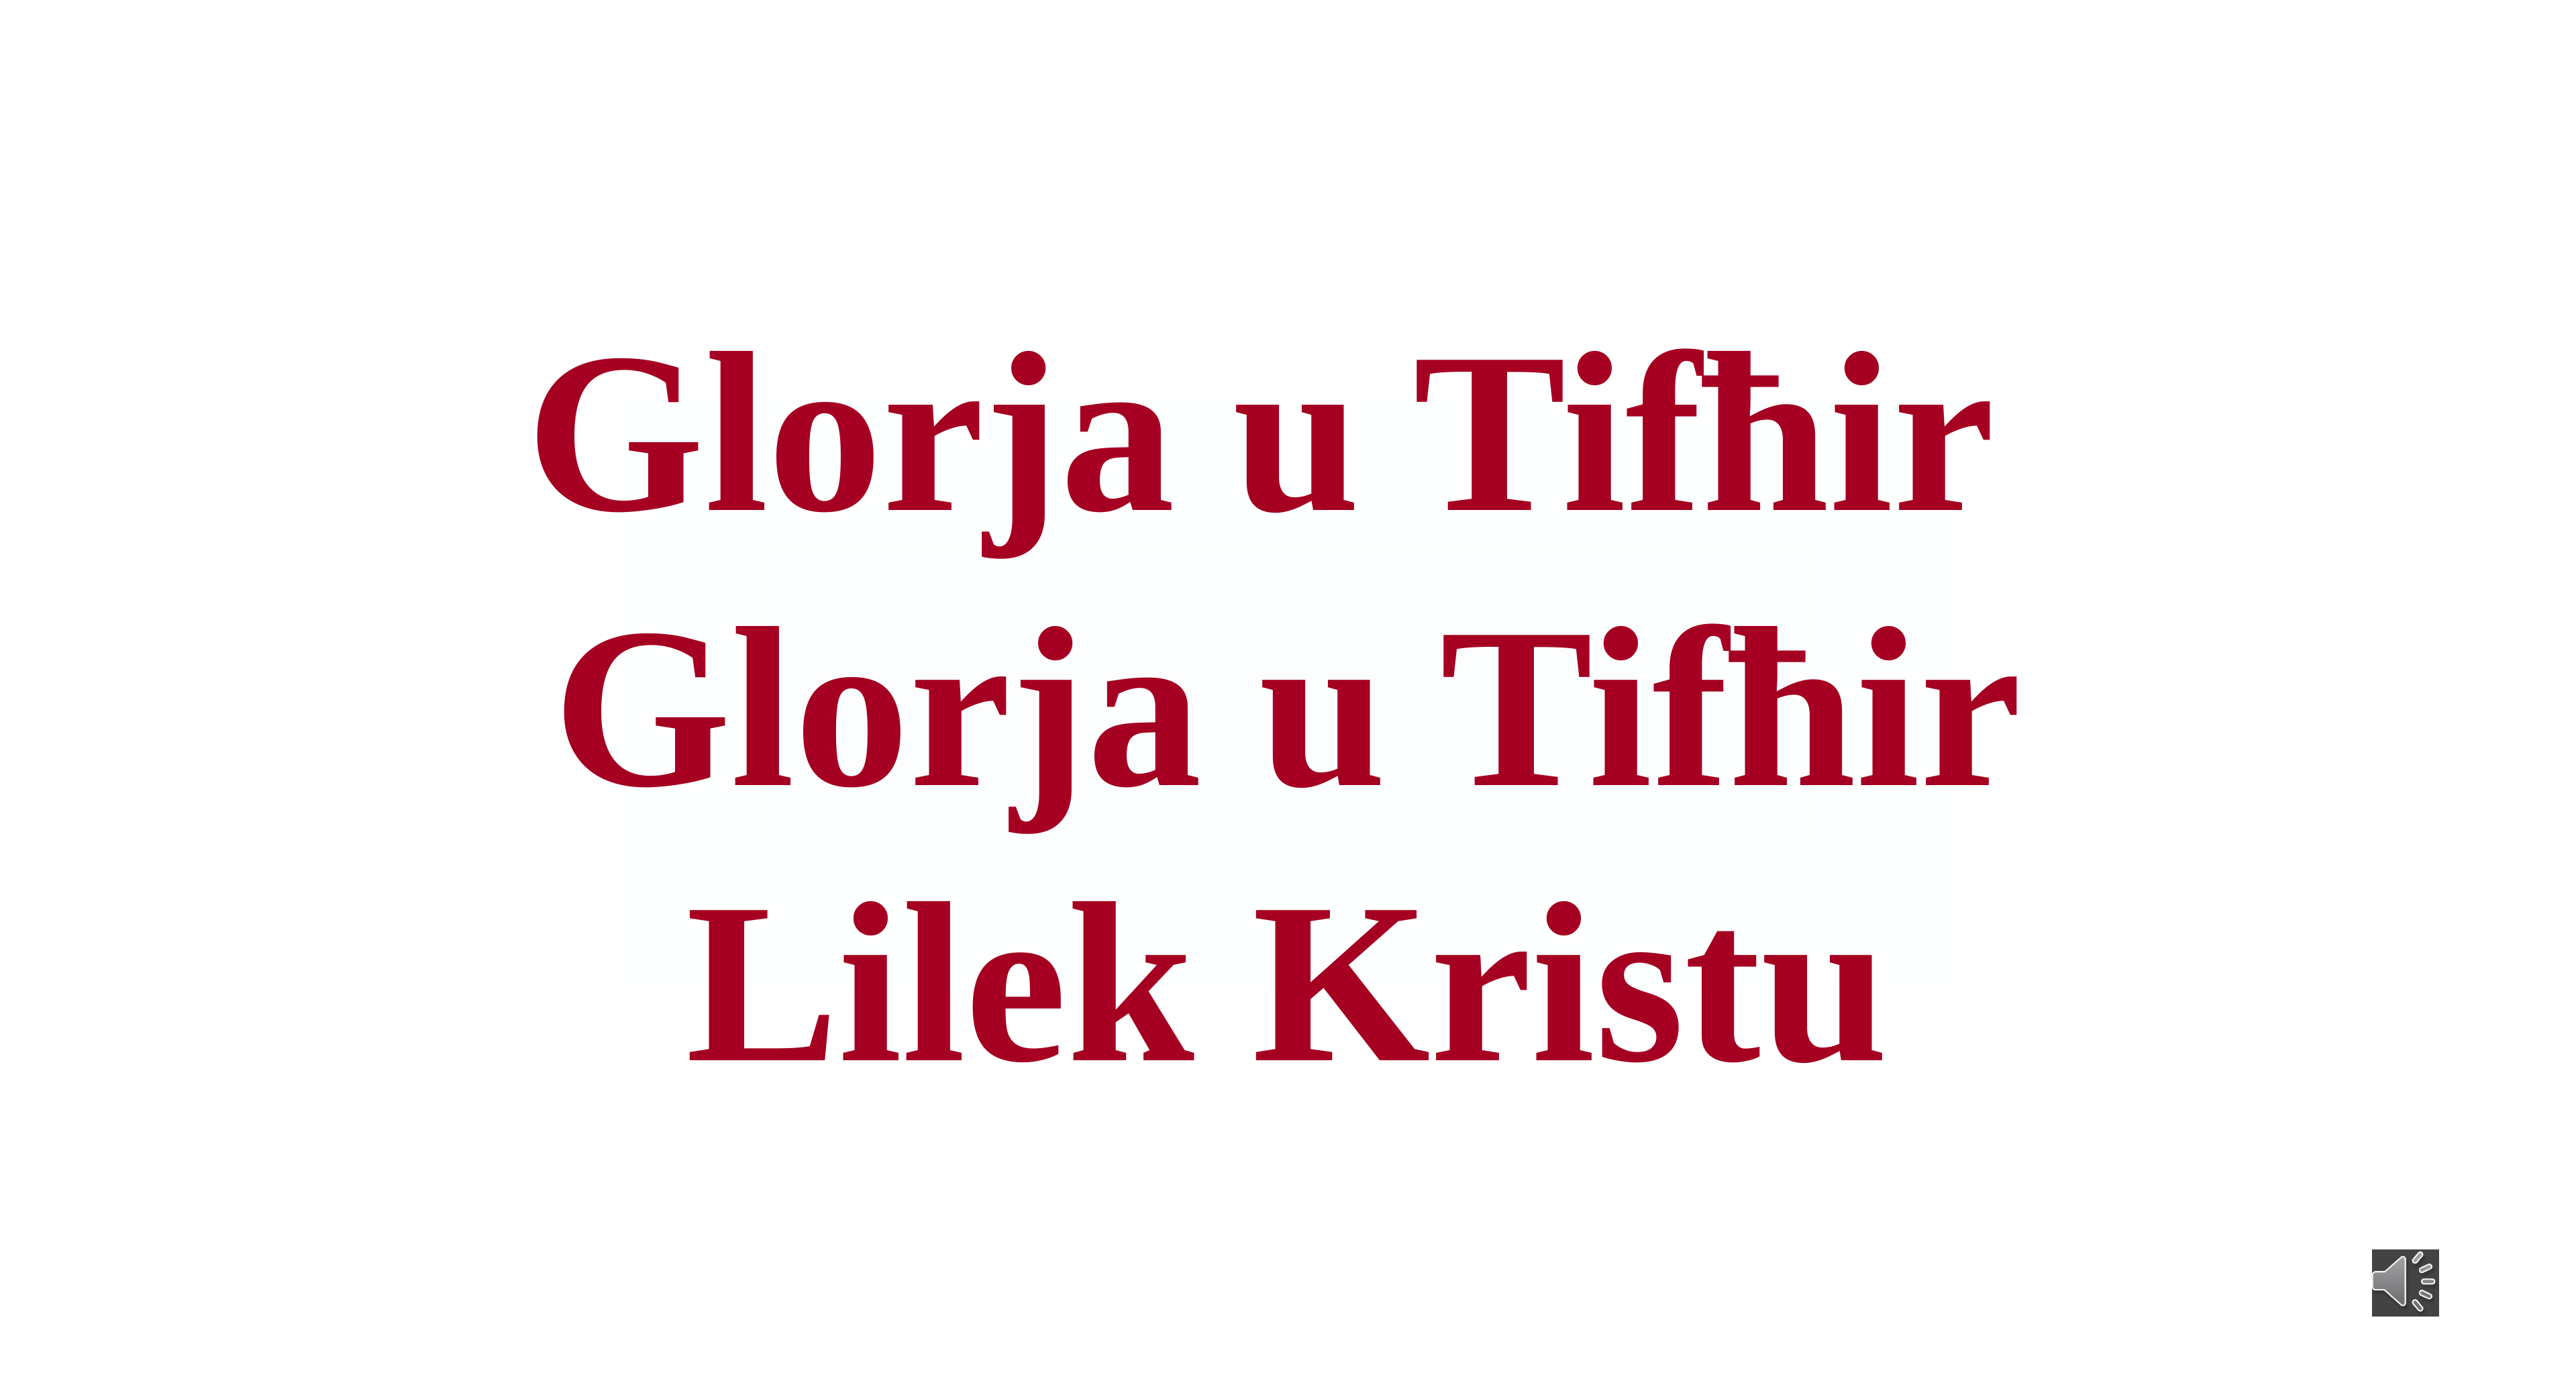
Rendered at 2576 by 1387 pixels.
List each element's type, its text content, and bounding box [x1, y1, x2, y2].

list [2371, 1249, 2440, 1318]
text_box Glorja u Tifħir Glorja u Tifħir Lilek Kristu [0, 269, 2576, 1118]
